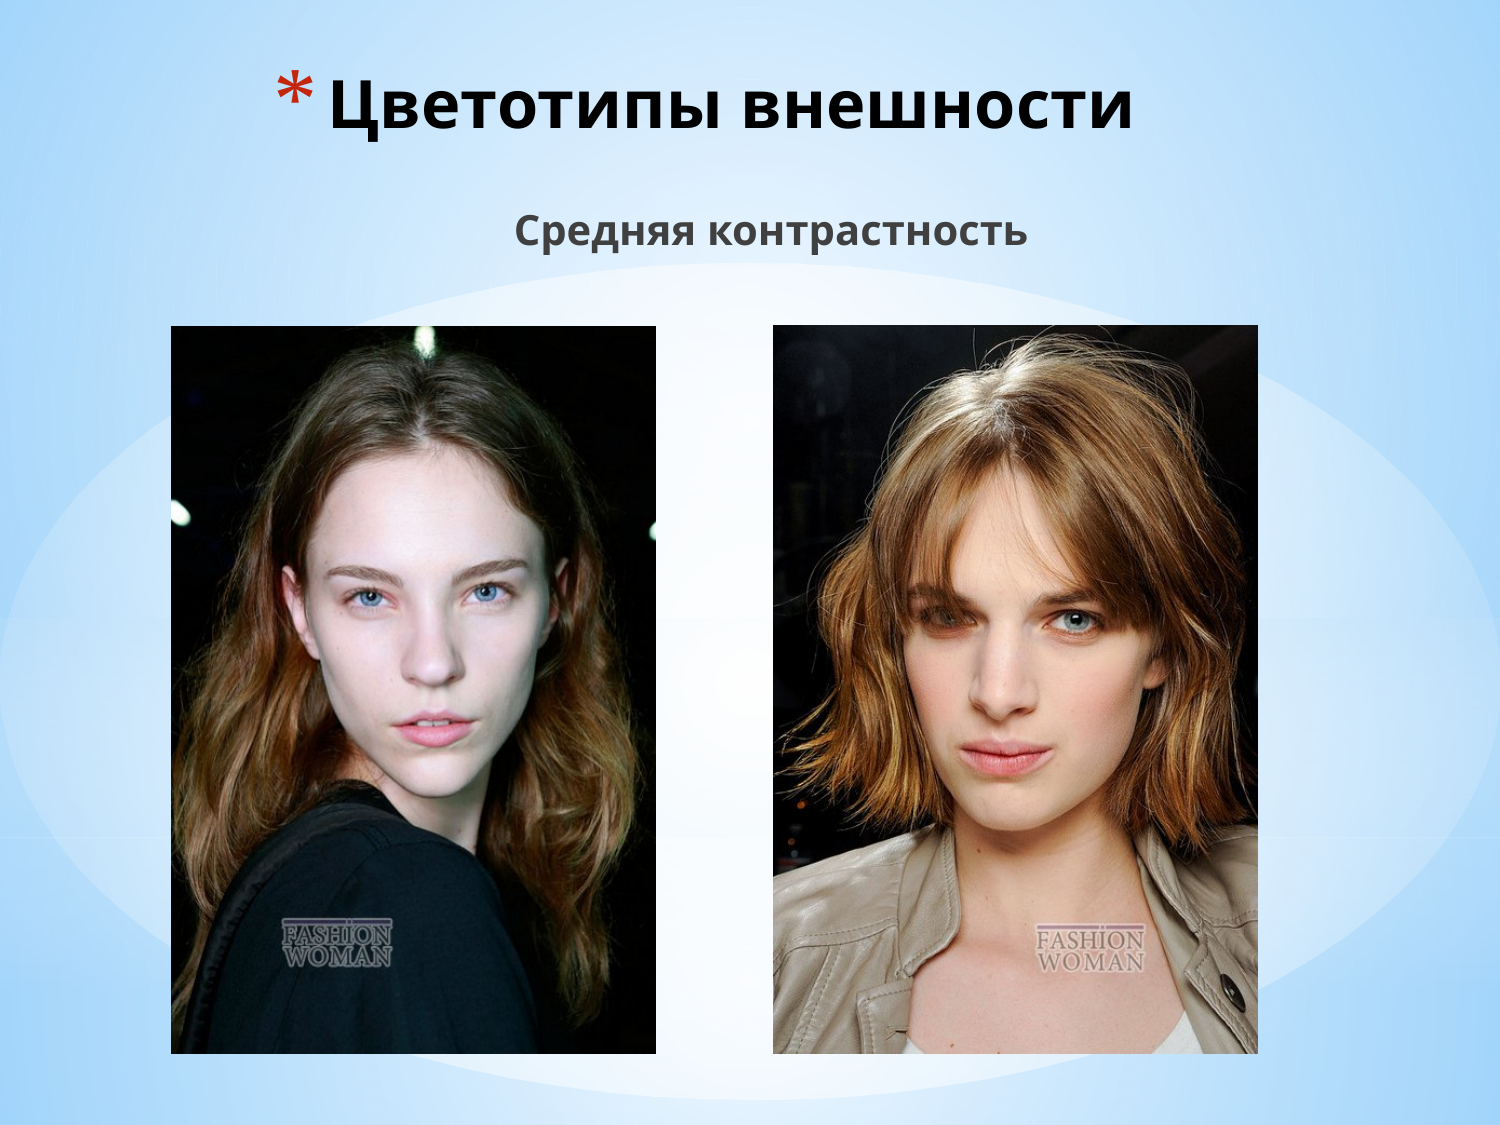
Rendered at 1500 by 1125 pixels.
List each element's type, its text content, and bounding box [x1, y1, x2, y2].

list Средняя контрастность [39, 196, 1496, 1027]
picture [170, 325, 656, 1054]
title Цветотипы внешности [171, 54, 1240, 196]
picture [773, 324, 1259, 1054]
